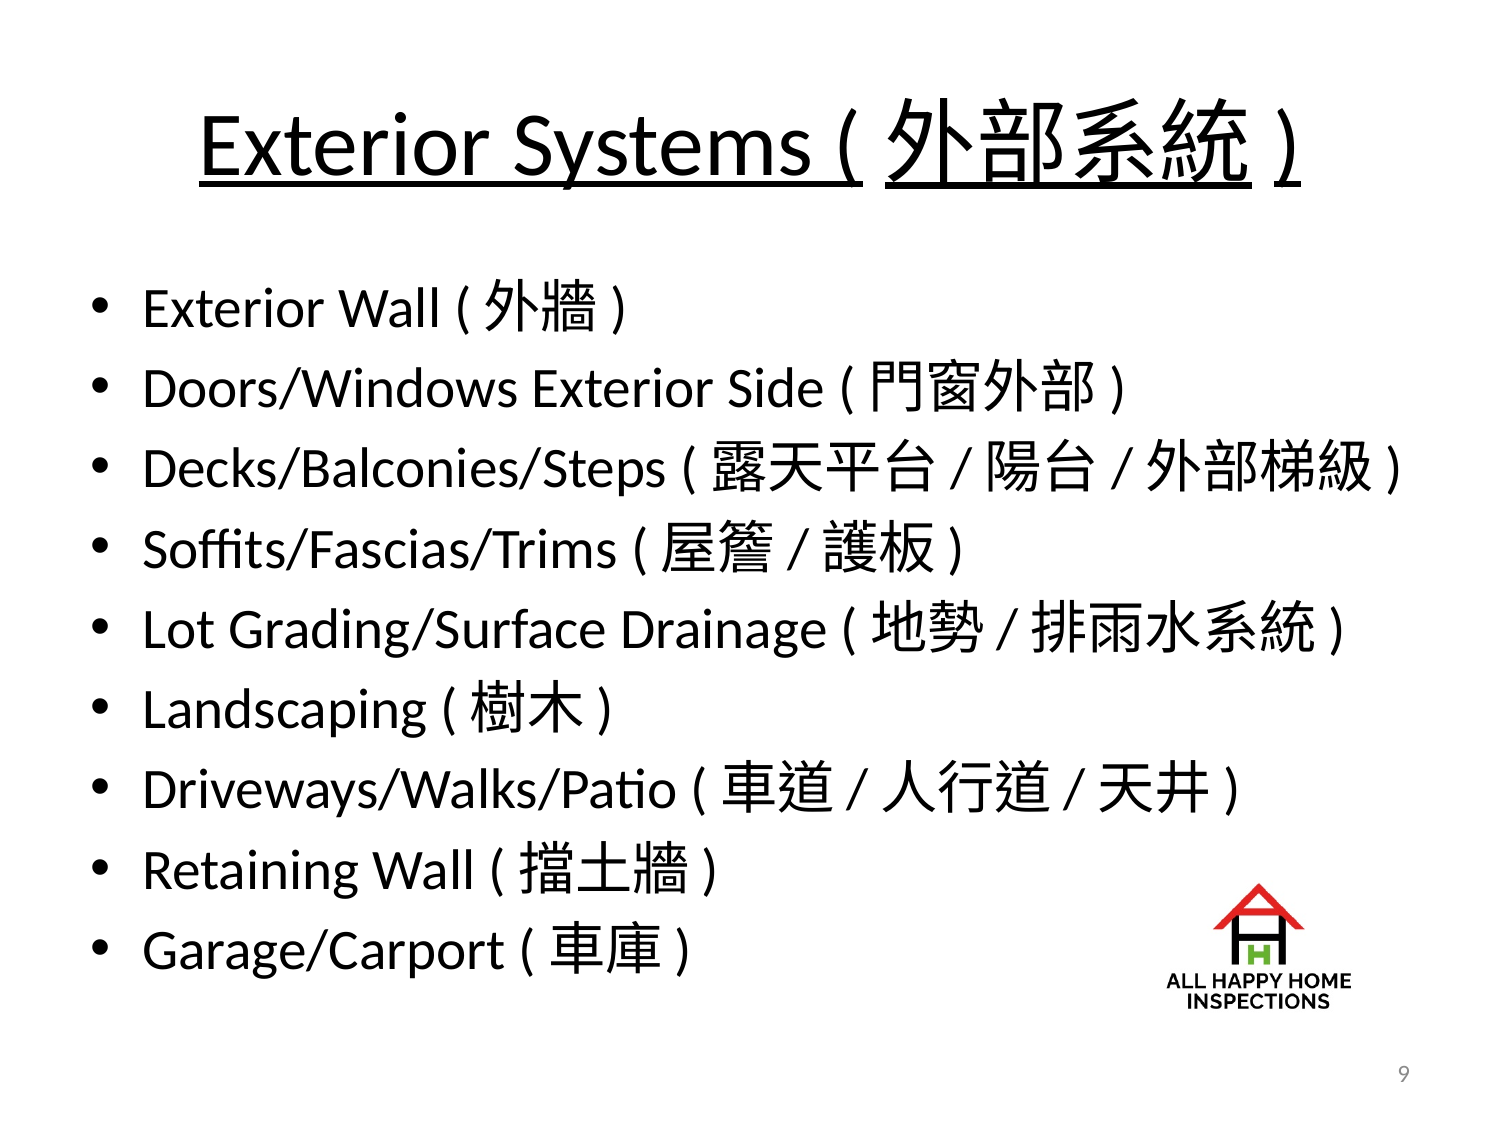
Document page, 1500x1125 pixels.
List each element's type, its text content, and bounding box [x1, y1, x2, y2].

slide_number 9 [1074, 1042, 1425, 1103]
title Exterior Systems (外部系統) [75, 45, 1425, 233]
picture [1163, 869, 1353, 1024]
list Exterior Wall (外牆) Doors/Windows Exterior Side (門窗外部) Decks/Balconies/Steps (露天平台/陽台/外部梯級) Soffits/Fascias/Trims (屋簷/護板) Lot Grading/Surface Drainage (地勢/排雨水系統) Landscaping (樹木) Driveways/Walks/Patio (車道/人行道/天井) Retaining Wall (擋土牆) Garage/Carport (車庫) [75, 262, 1447, 1005]
